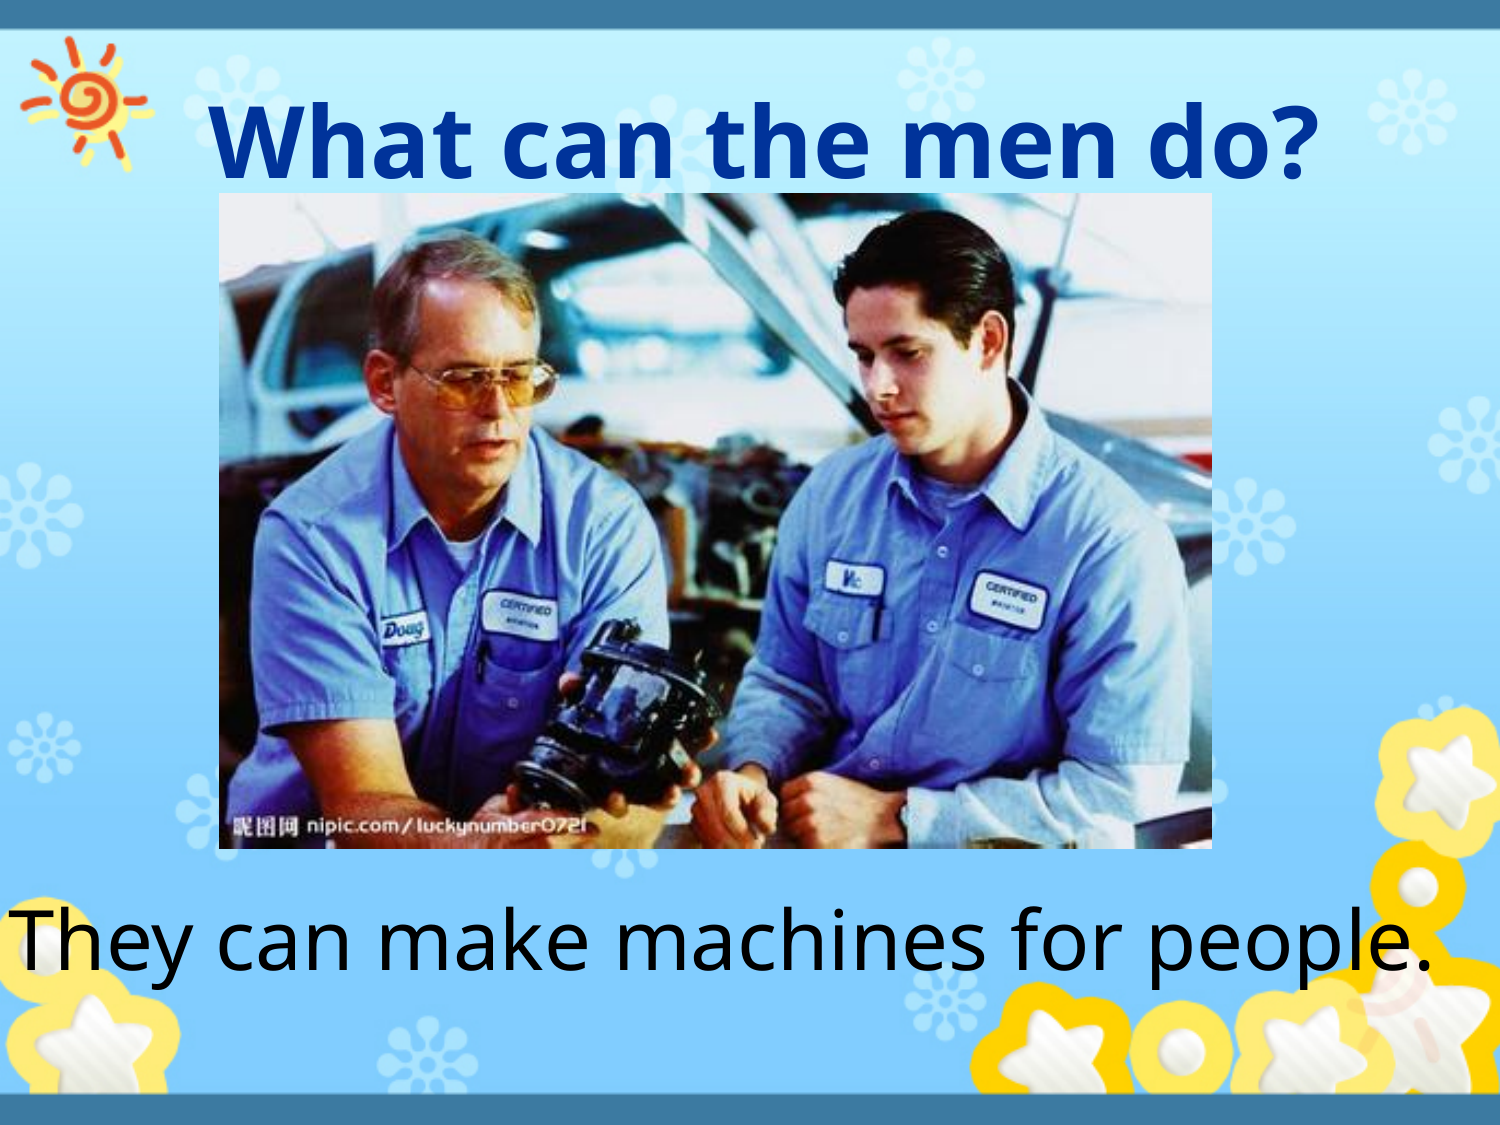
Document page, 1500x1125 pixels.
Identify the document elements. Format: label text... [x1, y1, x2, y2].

title What can the men do? [75, 45, 1455, 233]
picture [0, 0, 1500, 1125]
text_box They can make machines for people. [0, 880, 1497, 995]
